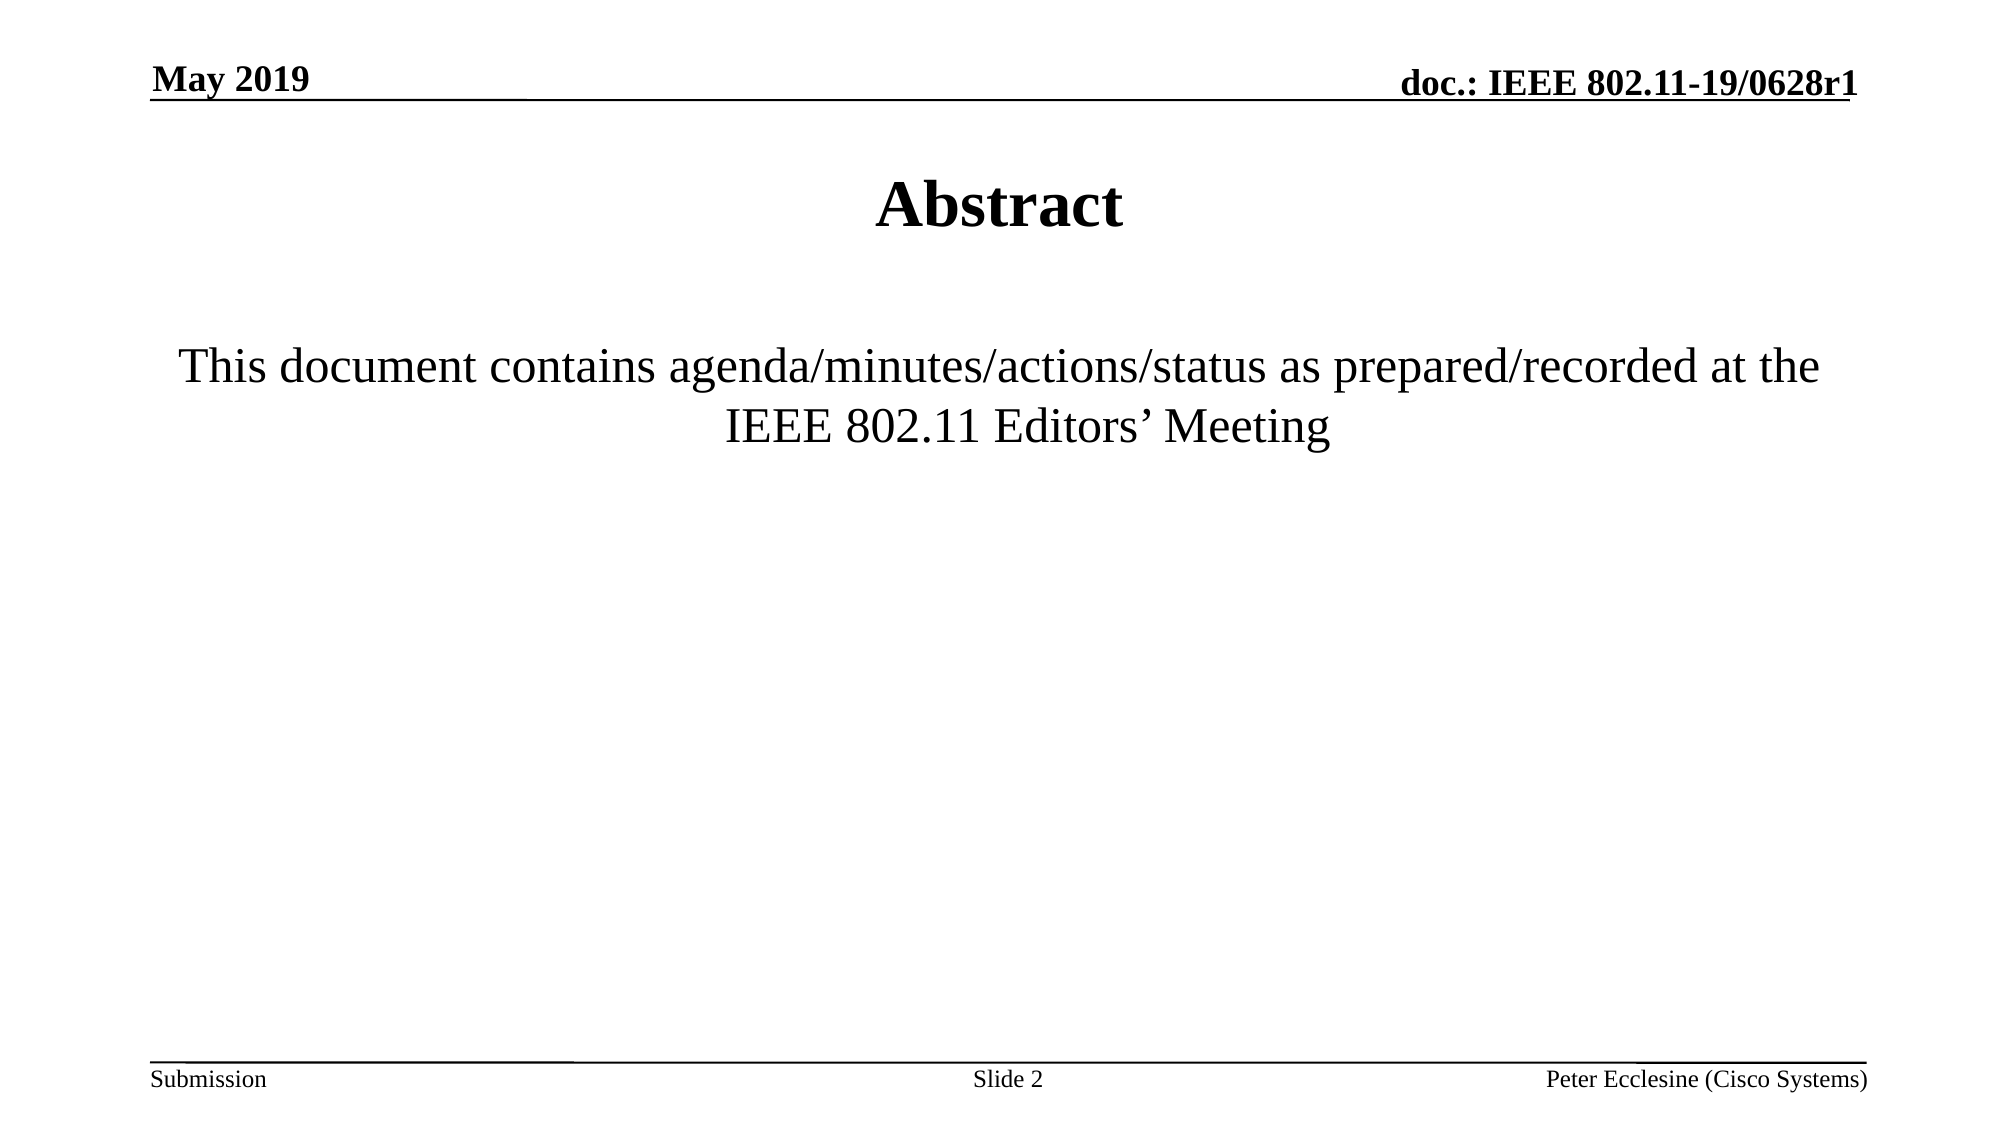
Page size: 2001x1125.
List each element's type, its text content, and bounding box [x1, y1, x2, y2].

slide_number Slide 2 [950, 1061, 1067, 1123]
footer Peter Ecclesine (Cisco Systems) [1171, 1061, 1869, 1093]
list This document contains agenda/minutes/actions/status as prepared/recorded at the IEEE 802.11 Editors’ Meeting [149, 324, 1850, 1000]
title Abstract [149, 112, 1850, 288]
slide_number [152, 54, 563, 100]
